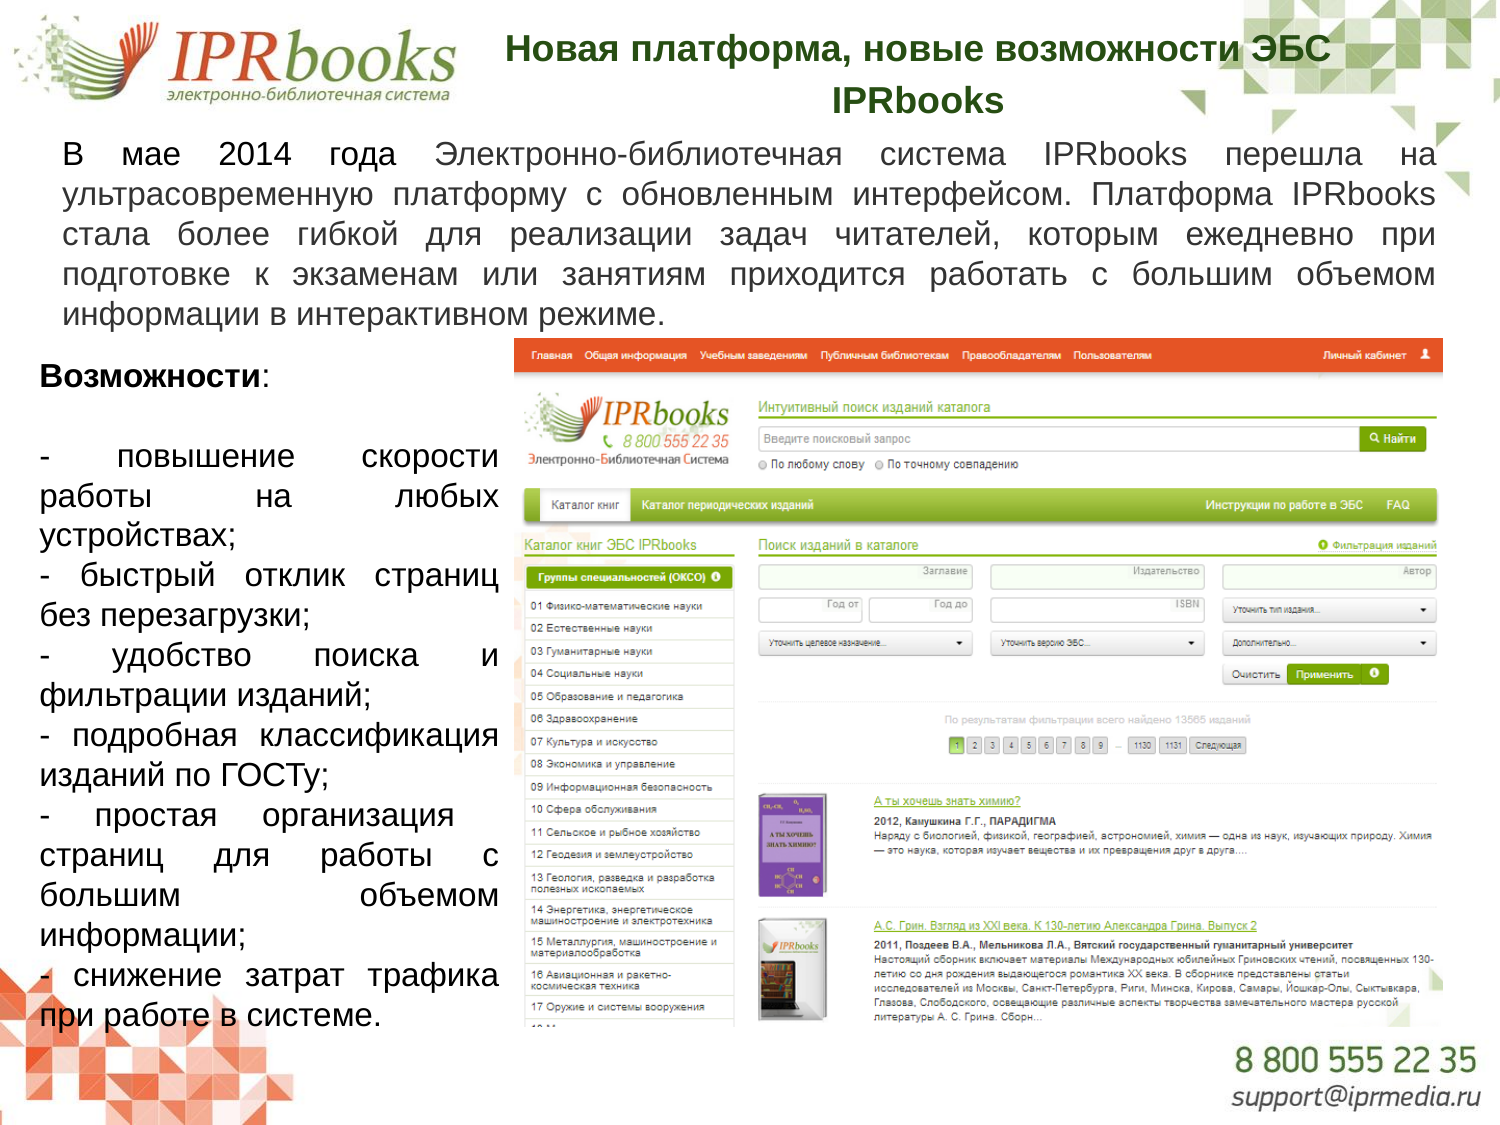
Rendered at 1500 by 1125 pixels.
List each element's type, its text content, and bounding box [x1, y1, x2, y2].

picture [0, 0, 1500, 1125]
title Новая платформа, новые возможности ЭБС IPRbooks [453, 23, 1383, 117]
text_box В мае 2014 года Электронно-библиотечная система IPRbooks перешла на ультрасовременную платформу с обновленным интерфейсом. Платформа IPRbooks стала более гибкой для реализации задач читателей, которым ежедневно при подготовке к экзаменам или занятиям приходится работать с большим объемом информации в интерактивном режиме. [47, 117, 1453, 330]
text_box [205, 75, 453, 117]
text_box Возможности: - повышение скорости работы на любых устройствах; - быстрый отклик страниц без перезагрузки; - удобство поиска и фильтрации изданий; - подробная классификация изданий по ГОСТу; - простая организация страниц для работы с большим объемом информации; - снижение затрат трафика при работе в системе. [24, 338, 515, 1086]
